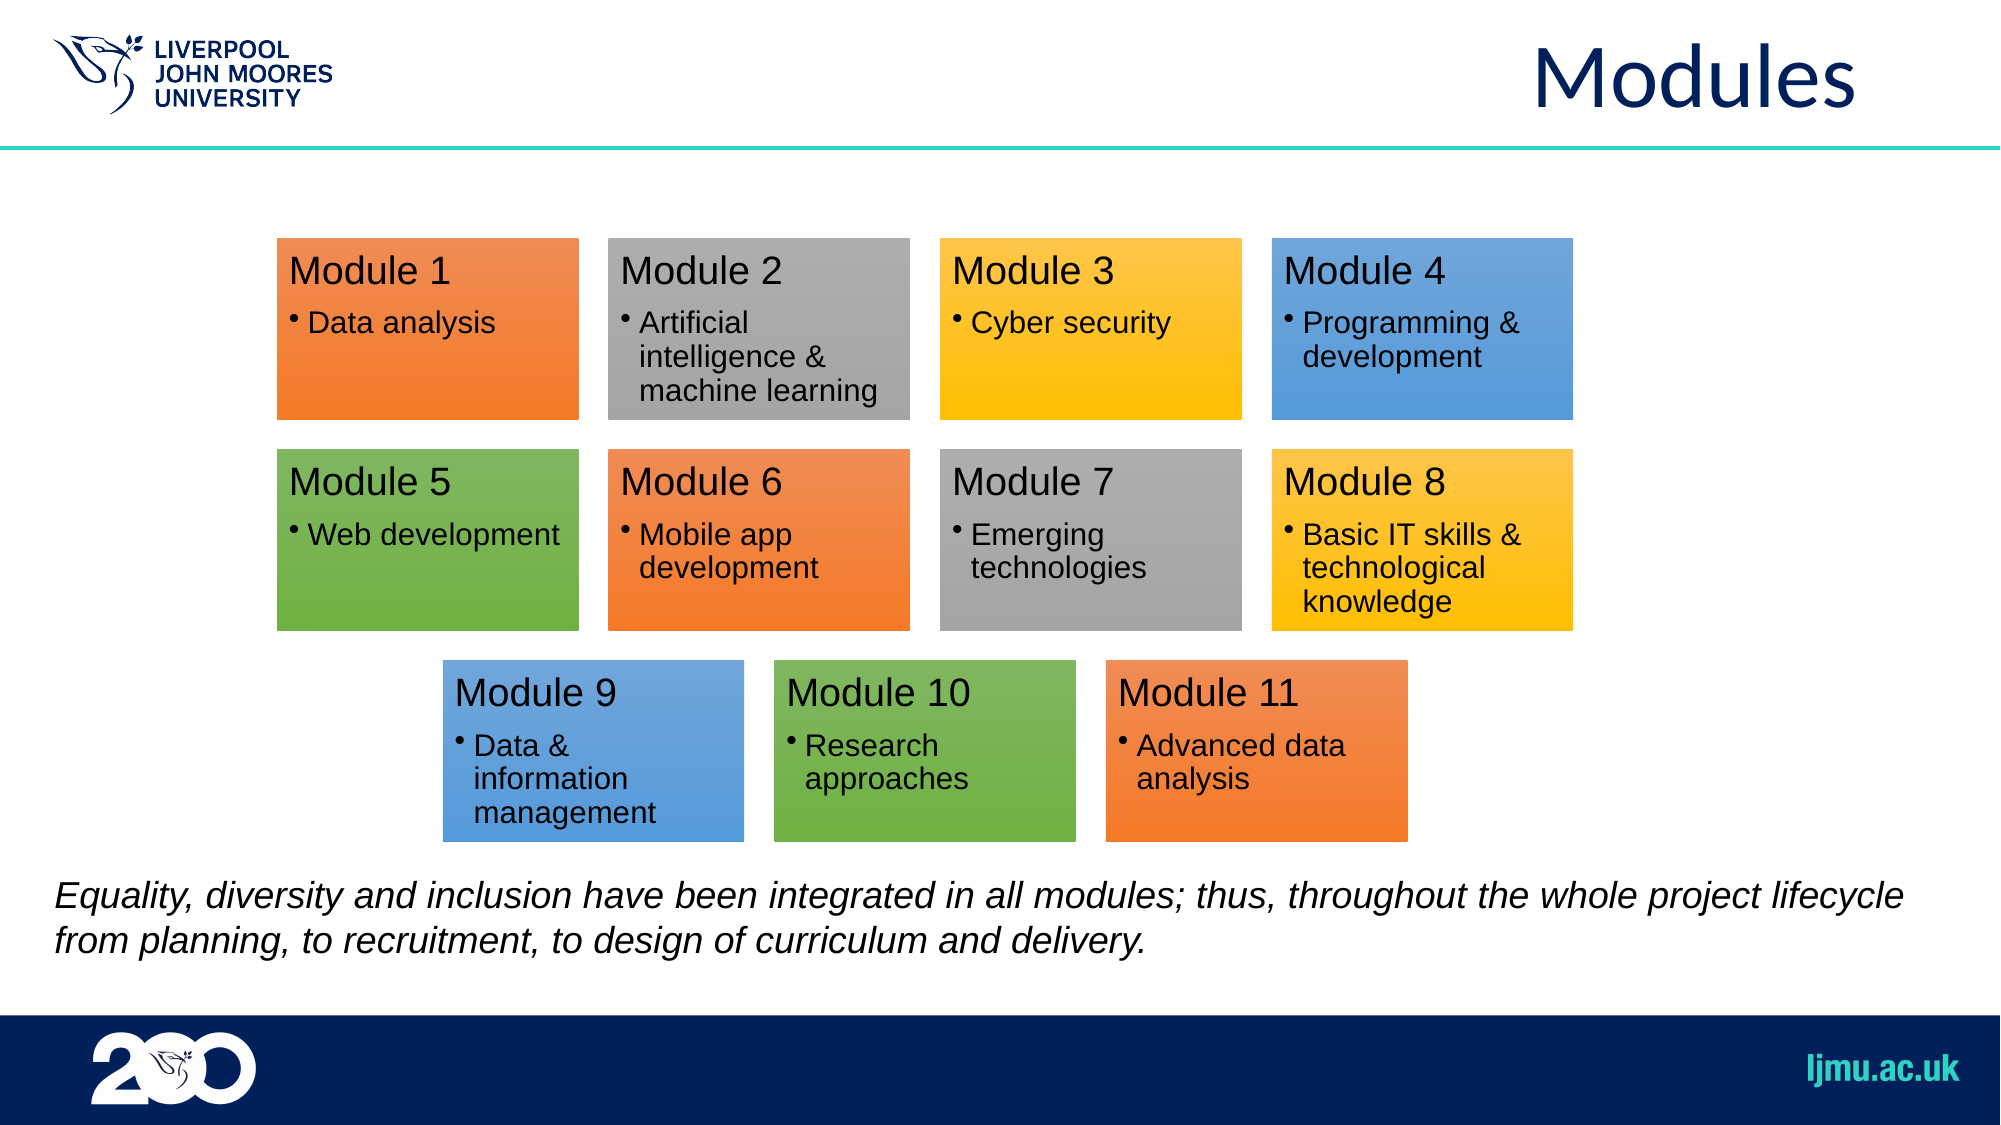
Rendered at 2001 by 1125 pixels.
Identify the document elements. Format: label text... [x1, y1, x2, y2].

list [275, 238, 1575, 842]
picture [28, 0, 356, 165]
picture [1772, 1012, 1998, 1125]
text_box Equality, diversity and inclusion have been integrated in all modules; thus, throughout the whole project lifecycle from planning, to recruitment, to design of curriculum and delivery. [39, 863, 1920, 968]
picture [69, 1022, 273, 1111]
title Modules [404, 21, 1873, 130]
